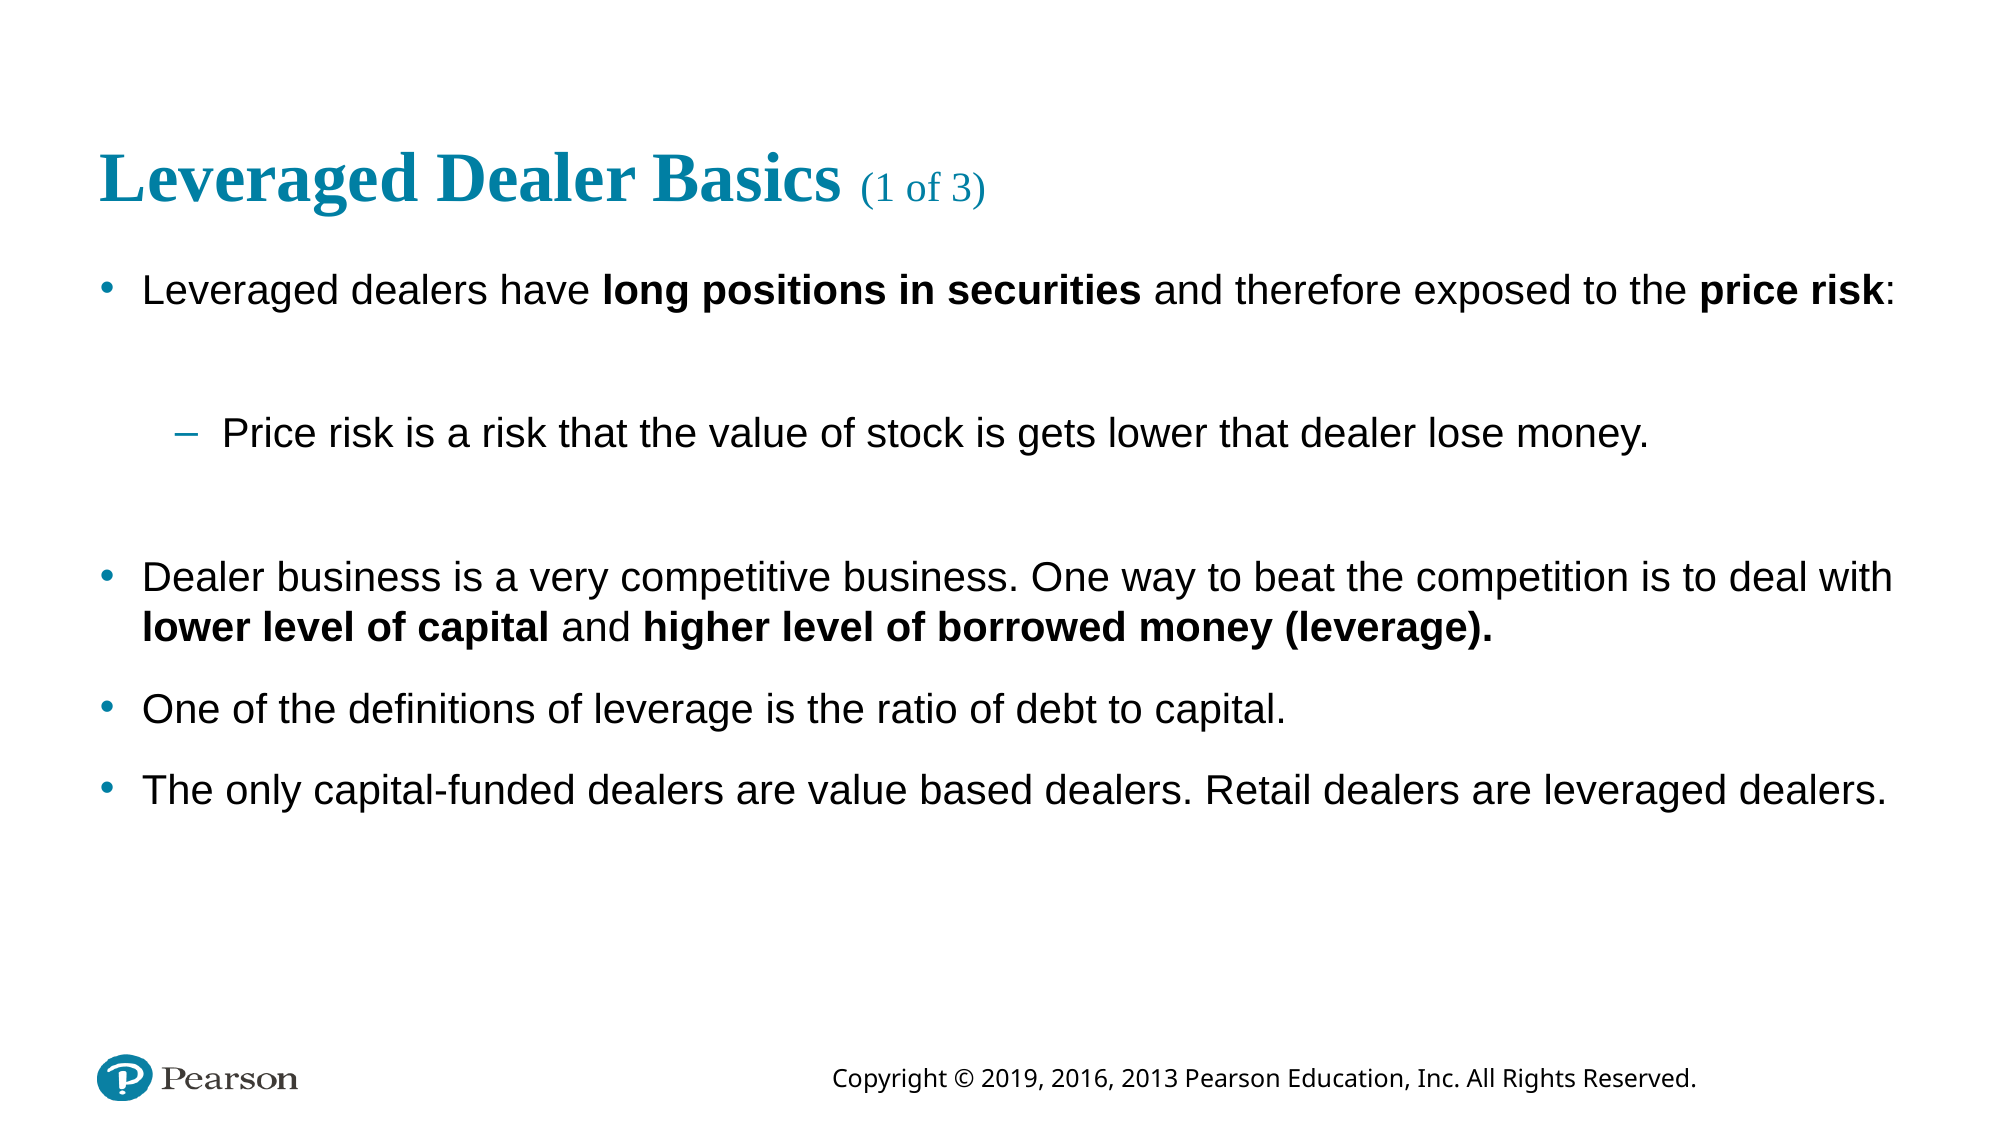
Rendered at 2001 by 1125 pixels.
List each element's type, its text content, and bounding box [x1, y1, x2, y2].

picture [97, 1087, 111, 1101]
title Leveraged Dealer Basics (1 of 3) [99, 35, 1900, 216]
picture [132, 1054, 298, 1101]
picture [108, 1064, 143, 1089]
list Leveraged dealers have long positions in securities and therefore exposed to the price risk: Price risk is a risk that the value of stock is gets lower that dealer lose money. Dealer business is a very competitive business. One way to beat the competition is to deal with lower level of capital and higher level of borrowed money (leverage). One of the definitions of leverage is the ratio of debt to capital. The only capital-funded dealers are value based dealers. Retail dealers are leveraged dealers. [99, 262, 1900, 1005]
picture [97, 1054, 119, 1072]
